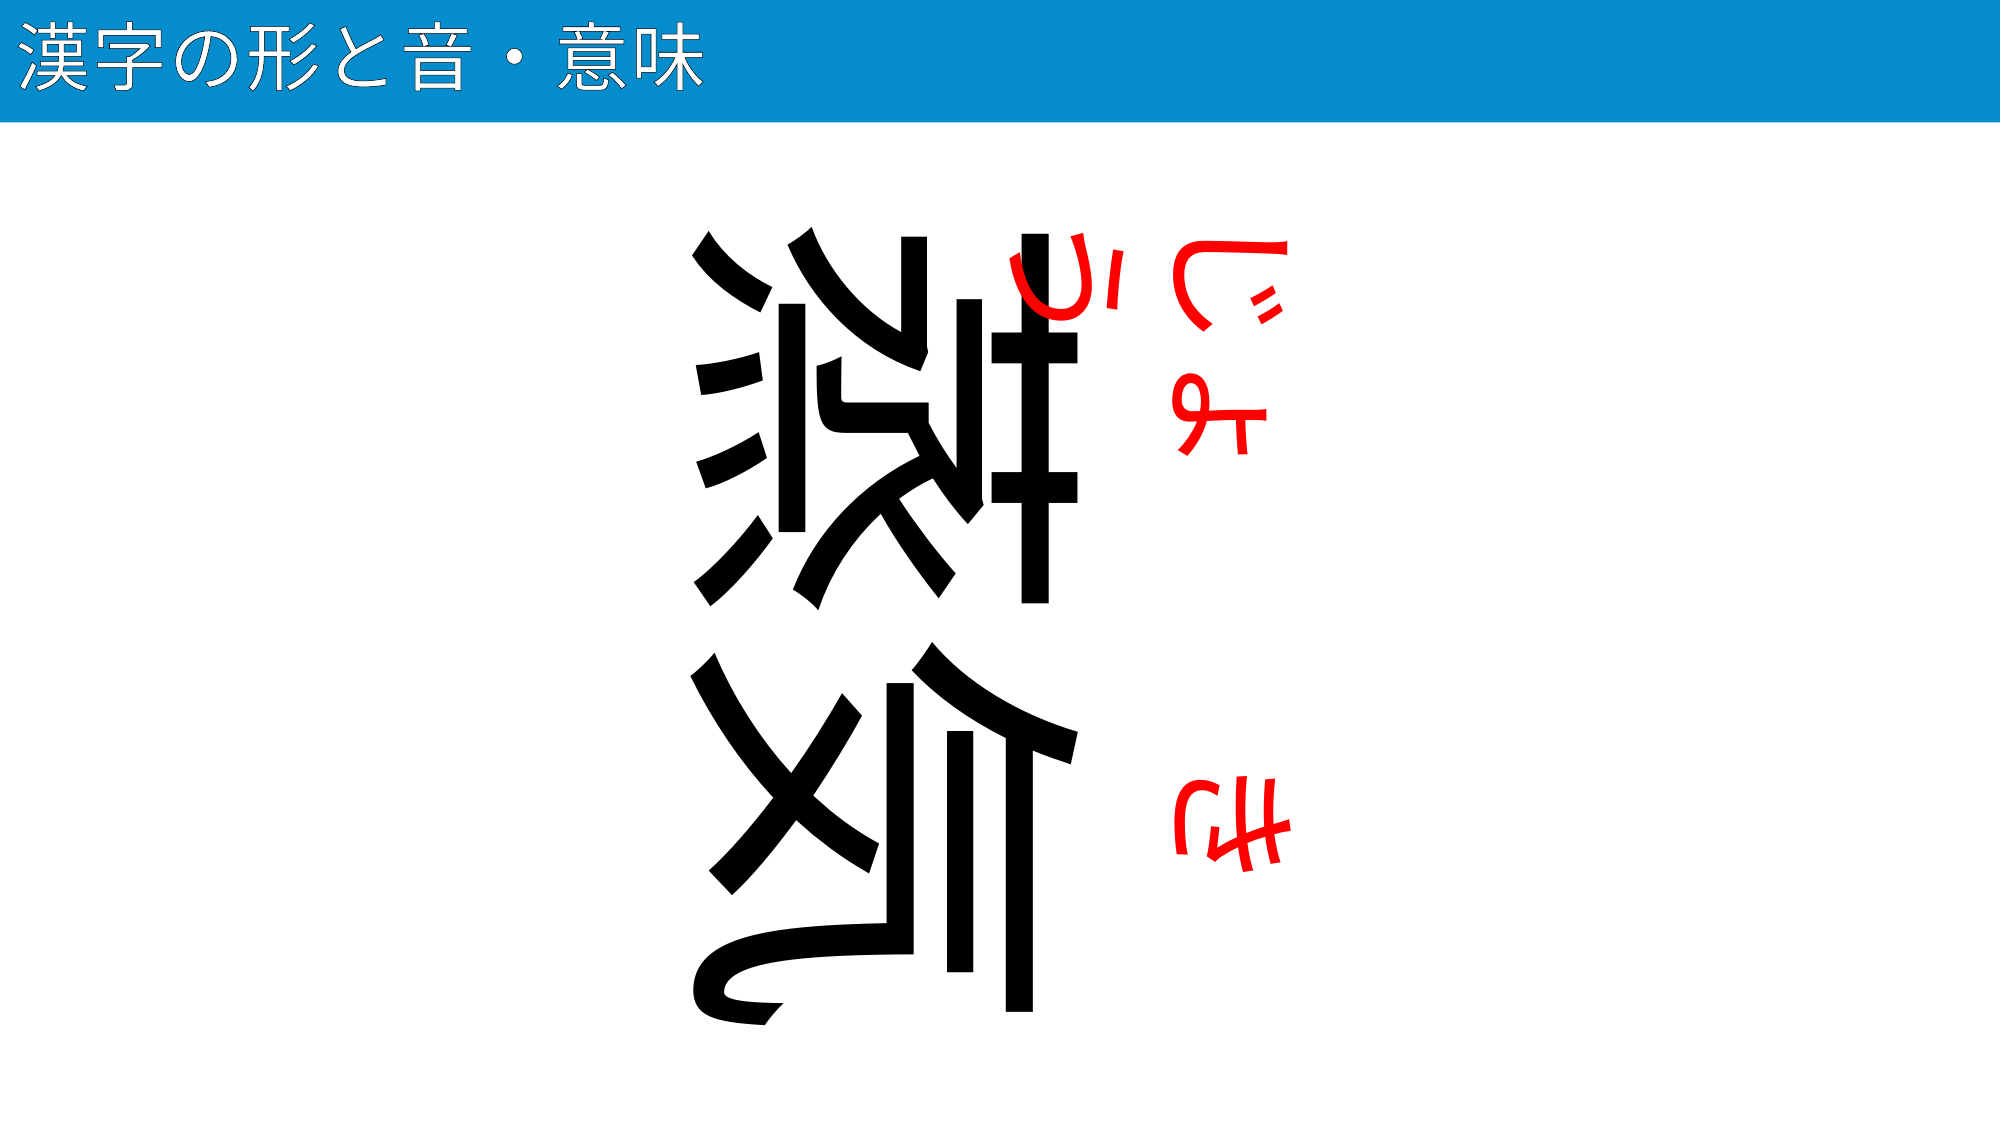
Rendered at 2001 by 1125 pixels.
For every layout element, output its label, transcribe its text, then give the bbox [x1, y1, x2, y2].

text_box き [1129, 739, 1327, 894]
text_box 蒸気 [616, 195, 1152, 1125]
title 漢字の形と音・意味 [0, 0, 1712, 123]
slide_number 25 [1712, 0, 2000, 123]
text_box じょう [1129, 195, 1327, 634]
